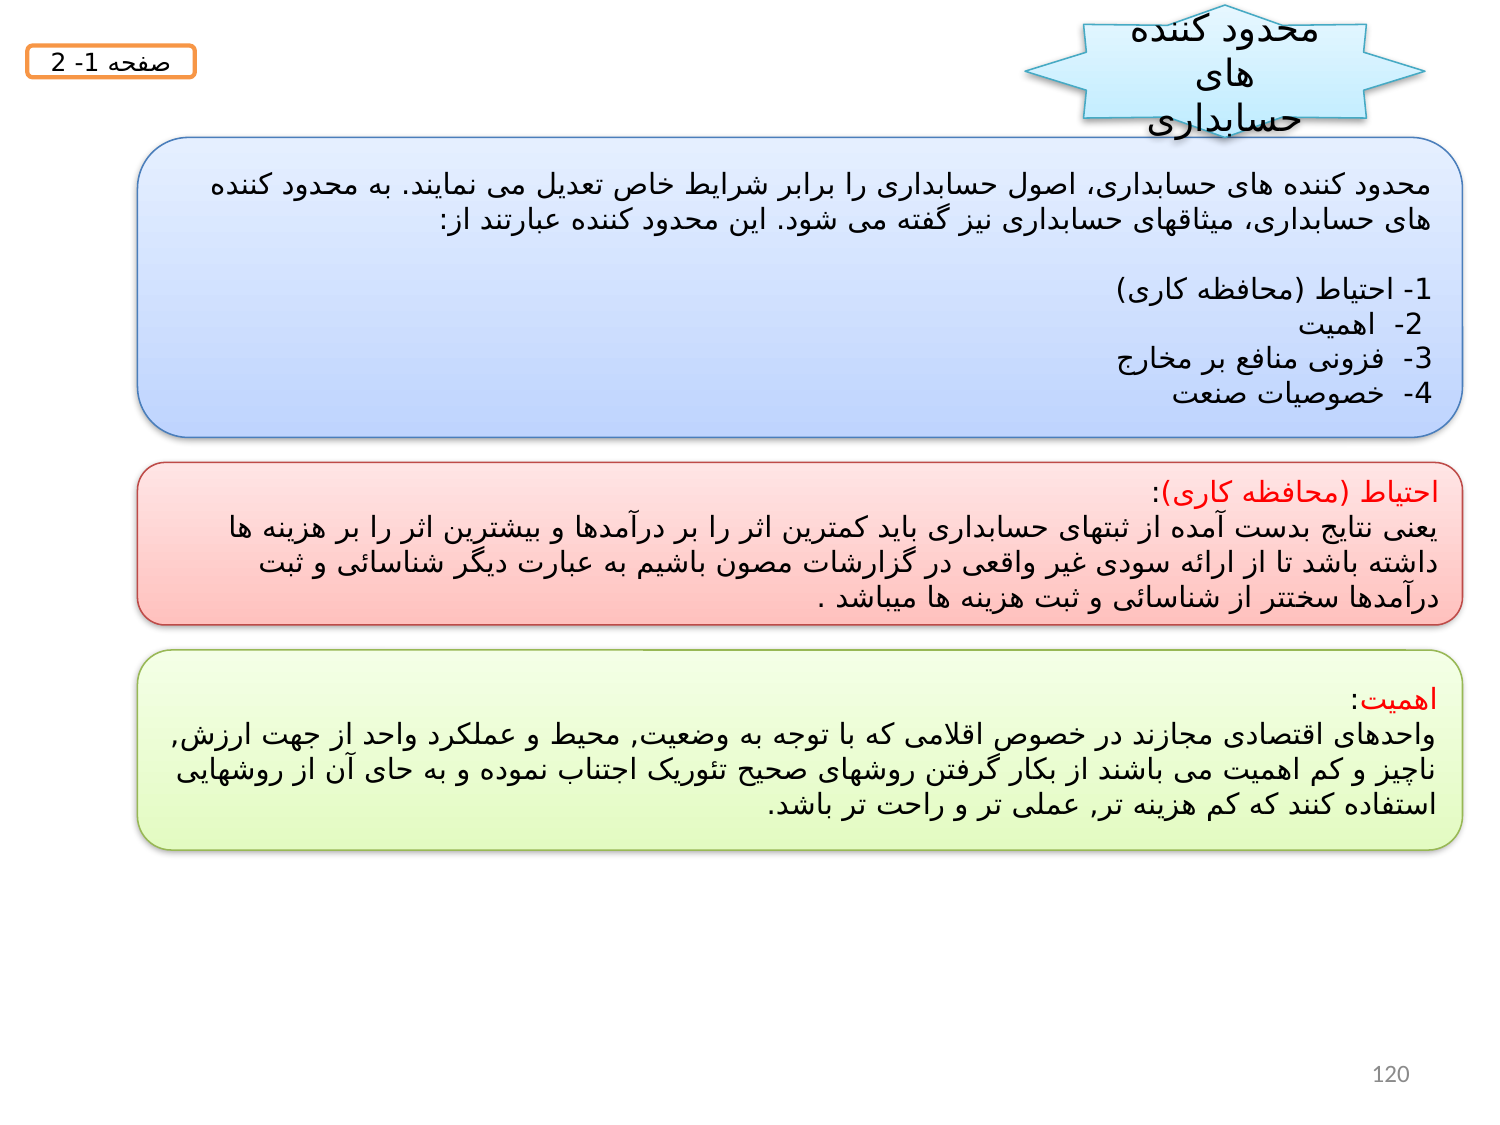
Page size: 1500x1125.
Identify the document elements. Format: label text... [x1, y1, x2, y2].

text_box اهمیت: واحدهای اقتصادی مجازند در خصوص اقلامی که با توجه به وضعیت, محیط و عملکرد واحد از جهت ارزش, ناچیز و کم اهمیت می باشند از بکار گرفتن روشهای صحیح تئوریک اجتناب نموده و به حای آن از روشهایی استفاده کنند که کم هزینه تر, عملی تر و راحت تر باشد. [136, 649, 1464, 851]
text_box احتیاط (محافظه کاری): یعنی نتایج بدست آمده از ثبتهای حسابداری باید کمترین اثر را بر درآمدها و بیشترین اثر را بر هزینه ها داشته باشد تا از ارائه سودی غیر واقعی در گزارشات مصون باشیم به عبارت دیگر شناسائی و ثبت درآمدها سختتر از شناسائی و ثبت هزینه ها میباشد . [136, 461, 1464, 626]
text_box محدود کننده های حسابداری [1024, 4, 1426, 139]
slide_number 120 [1074, 1042, 1425, 1103]
text_box محدود کننده های حسابداری، اصول حسابداری را برابر شرایط خاص تعدیل می نمایند. به محدود کننده های حسابداری، میثاقهای حسابداری نیز گفته می شود. این محدود کننده عبارتند از: 1- احتیاط (محافظه کاری) 2- اهمیت 3- فزونی منافع بر مخارج 4- خصوصیات صنعت [136, 136, 1464, 439]
text_box صفحه 1- 2 [25, 43, 197, 80]
